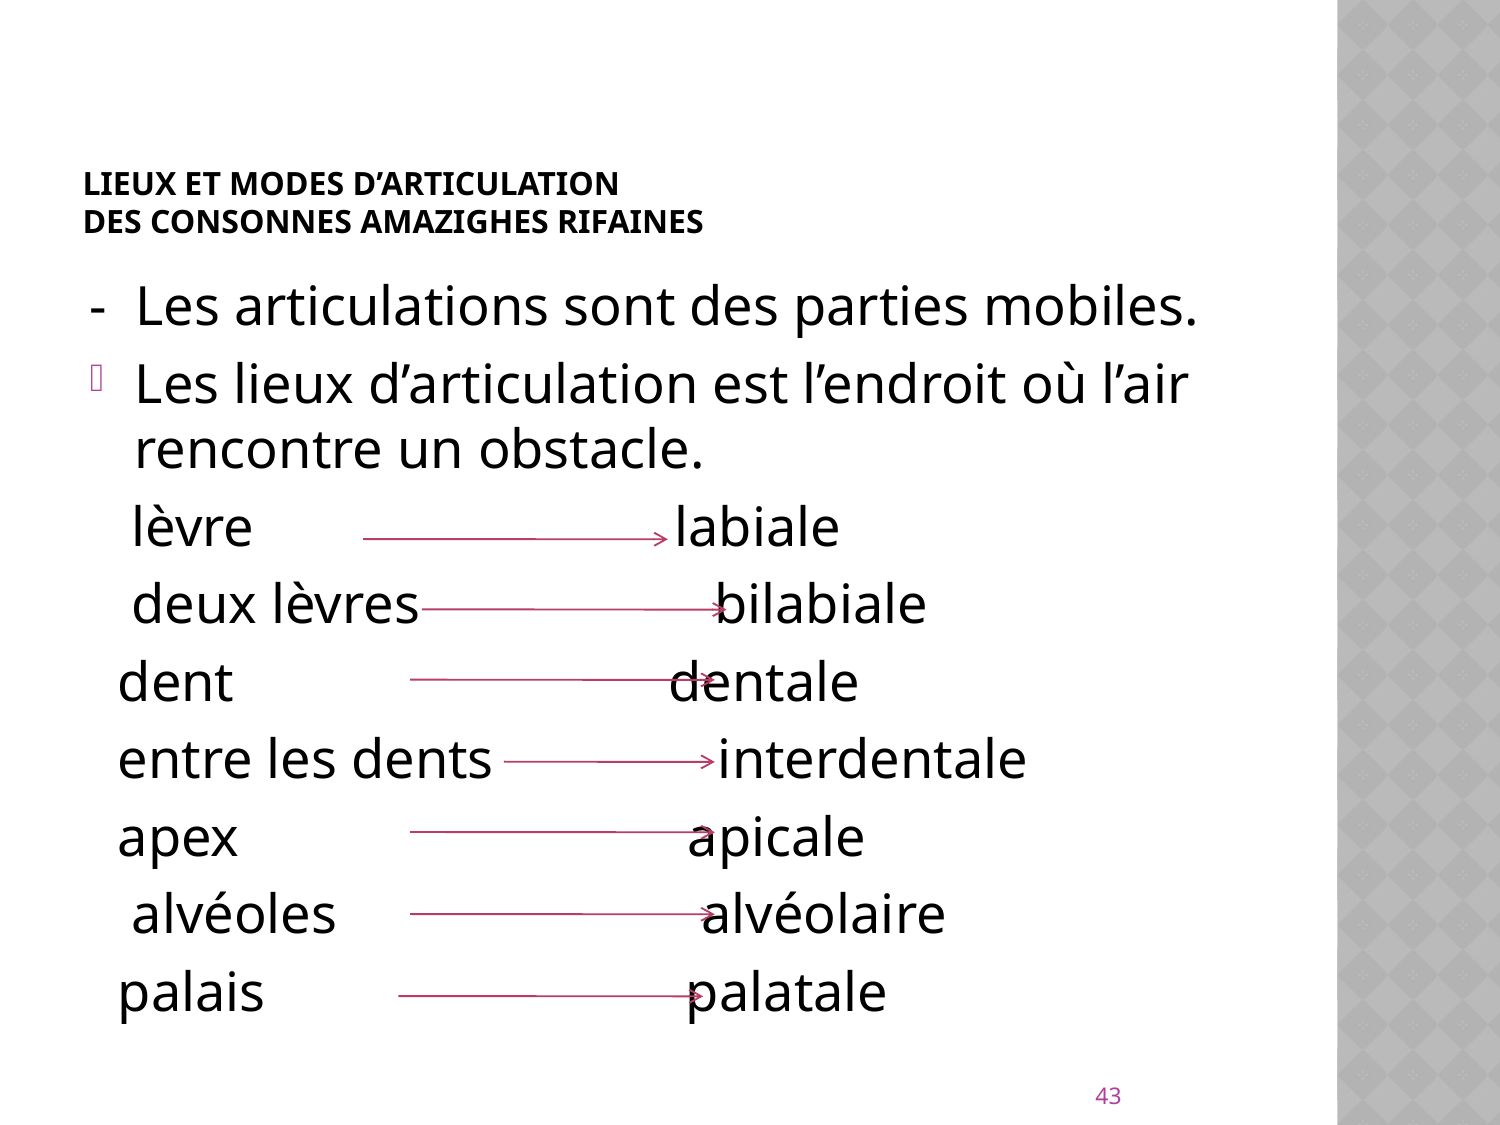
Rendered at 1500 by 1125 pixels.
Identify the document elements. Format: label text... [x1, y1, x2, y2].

table_cell + V [504, 763, 707, 769]
slide_number 43 [1025, 1075, 1122, 1113]
title LIEUX ET MODES D’ARTICULATION DES CONSONNES AMAZIGHES RIFAINES [75, 52, 1263, 240]
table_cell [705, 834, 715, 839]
table_cell + V [704, 763, 715, 769]
table_header Apic alv [395, 995, 705, 1005]
table_cell + V [399, 998, 688, 1003]
table_header Apic alv [418, 610, 728, 620]
table_cell [1337, 0, 1500, 1125]
table_cell + V [363, 541, 654, 547]
table_cell + V [410, 833, 700, 839]
table_cell + V [422, 611, 725, 618]
table_cell + V [410, 681, 707, 688]
list - Les articulations sont des parties mobiles. Les lieux d’articulation est l’endroit où l’air rencontre un obstacle. lèvre labiale deux lèvres bilabiale dent dentale entre les dents interdentale apex apicale alvéoles alvéolaire palais palatale [75, 264, 1263, 1059]
table_cell + V [410, 916, 701, 922]
